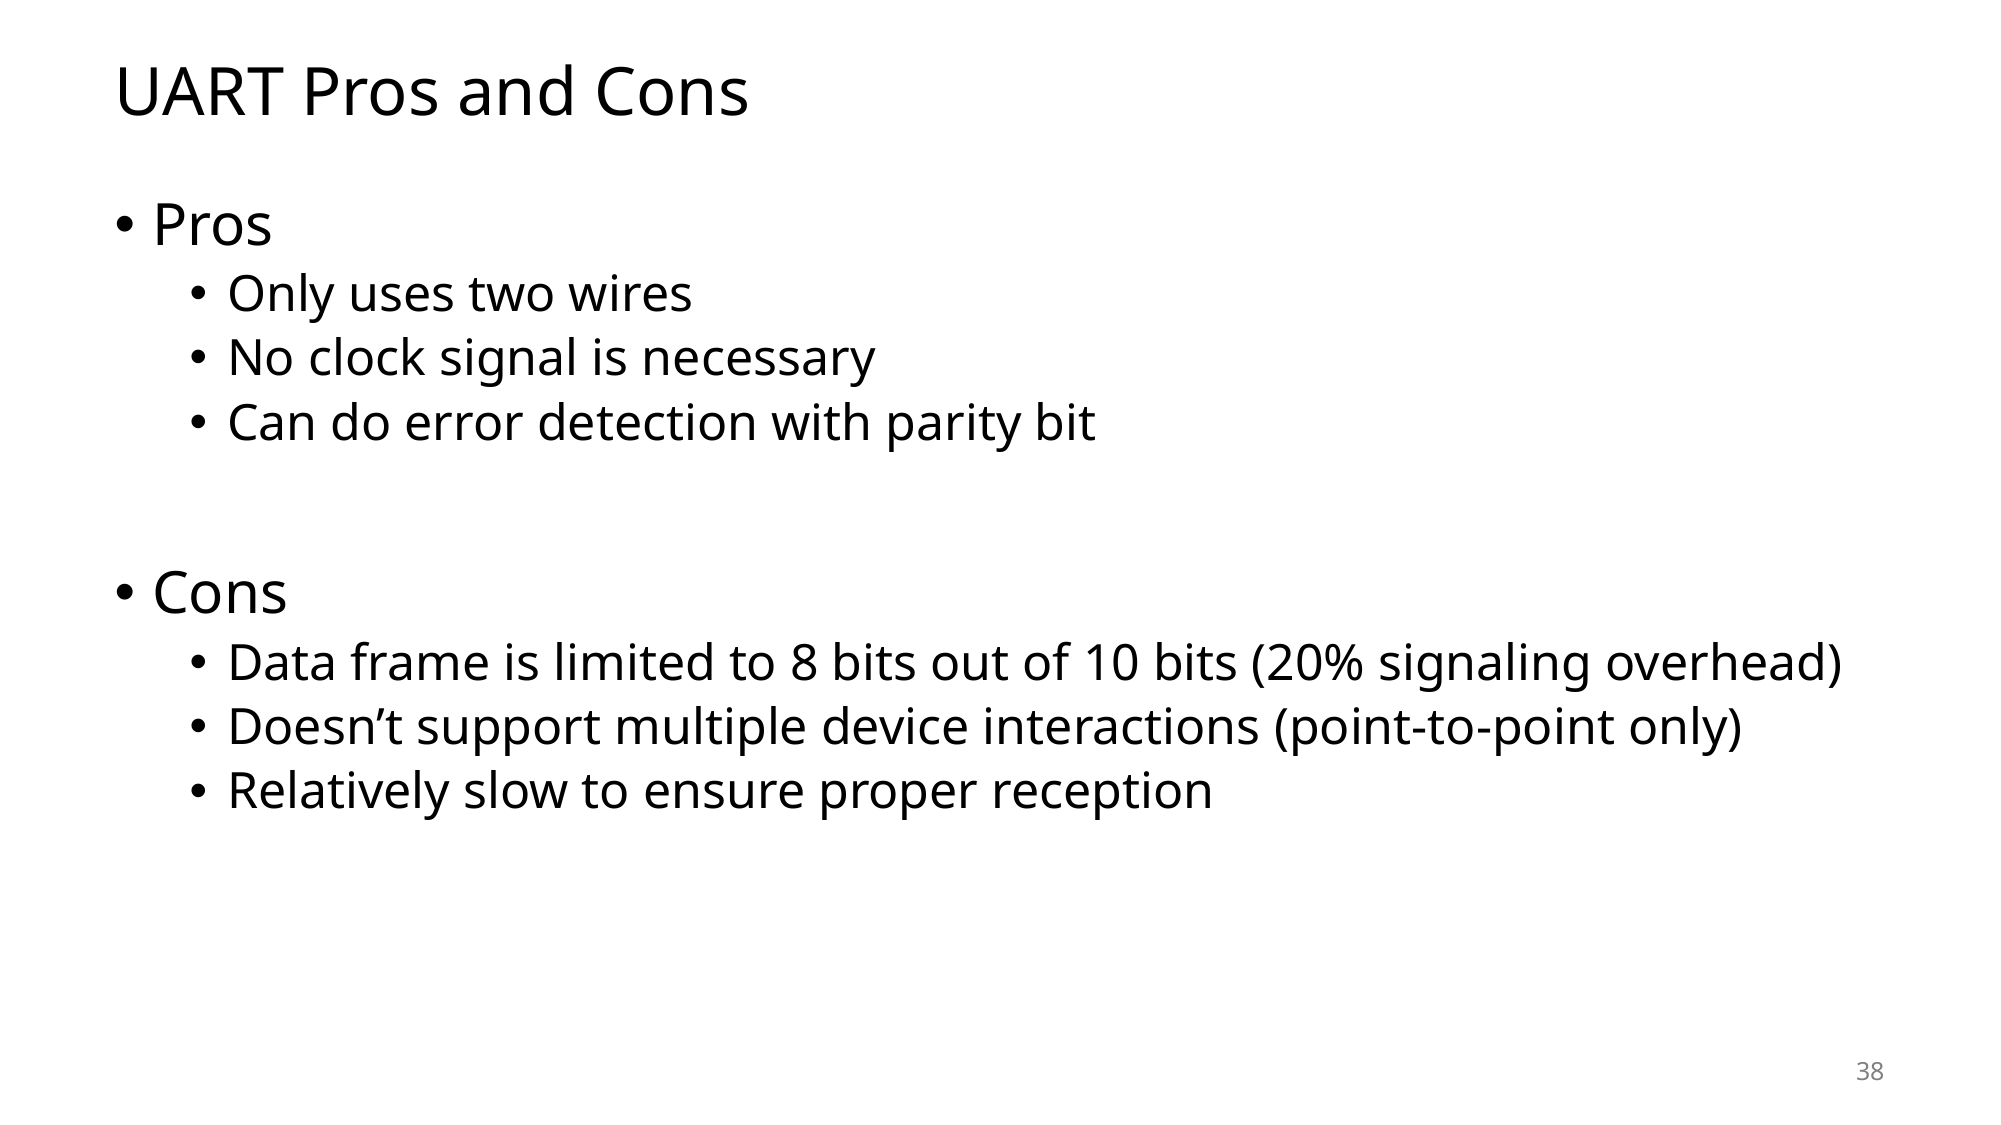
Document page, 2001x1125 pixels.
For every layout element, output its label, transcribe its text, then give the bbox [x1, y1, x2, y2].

slide_number 38 [1749, 1042, 1900, 1103]
title UART Pros and Cons [99, 37, 1900, 150]
list Pros Only uses two wires No clock signal is necessary Can do error detection with parity bit Cons Data frame is limited to 8 bits out of 10 bits (20% signaling overhead) Doesn’t support multiple device interactions (point-to-point only) Relatively slow to ensure proper reception [99, 187, 1900, 1013]
